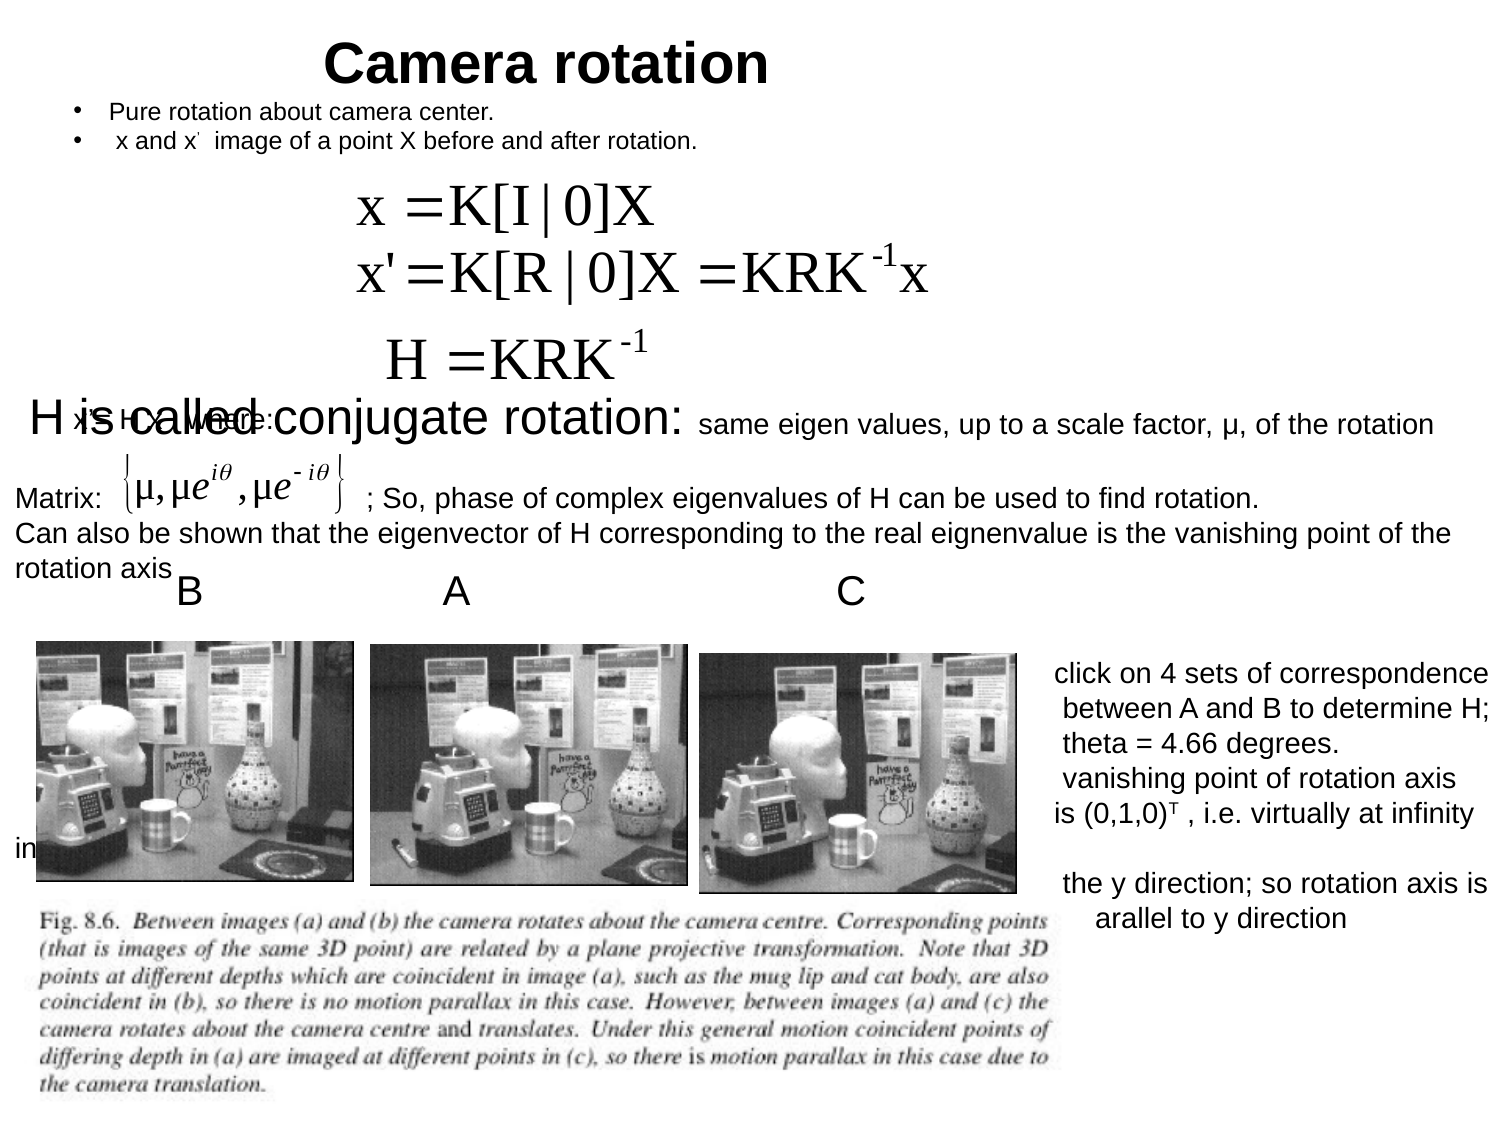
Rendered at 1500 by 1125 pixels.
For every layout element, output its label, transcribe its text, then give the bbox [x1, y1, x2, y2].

text_box Pure rotation about camera center. x and x’ image of a point X before and after rotation. x’= H x where: [58, 87, 722, 462]
picture [369, 644, 688, 886]
picture [699, 653, 1018, 895]
picture [0, 899, 1097, 1125]
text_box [117, 454, 355, 517]
text_box B A C [0, 556, 1354, 621]
text_box Camera rotation [308, 17, 1500, 103]
picture [36, 640, 354, 883]
text_box H is called conjugate rotation: same eigen values, up to a scale factor, μ, of the rotation Matrix: ; So, phase of complex eigenvalues of H can be used to find rotation. Can also be shown that the eigenvector of H corresponding to the real eignenvalue is the vanishing point of the rotation axis click on 4 sets of correspondence between A and B to determine H; theta = 4.66 degrees. vanishing point of rotation axis is (0,1,0)T , i.e. virtually at infinity in the y direction; so rotation axis is parallel to y direction [0, 377, 1500, 1072]
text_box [345, 168, 944, 320]
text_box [375, 314, 656, 390]
